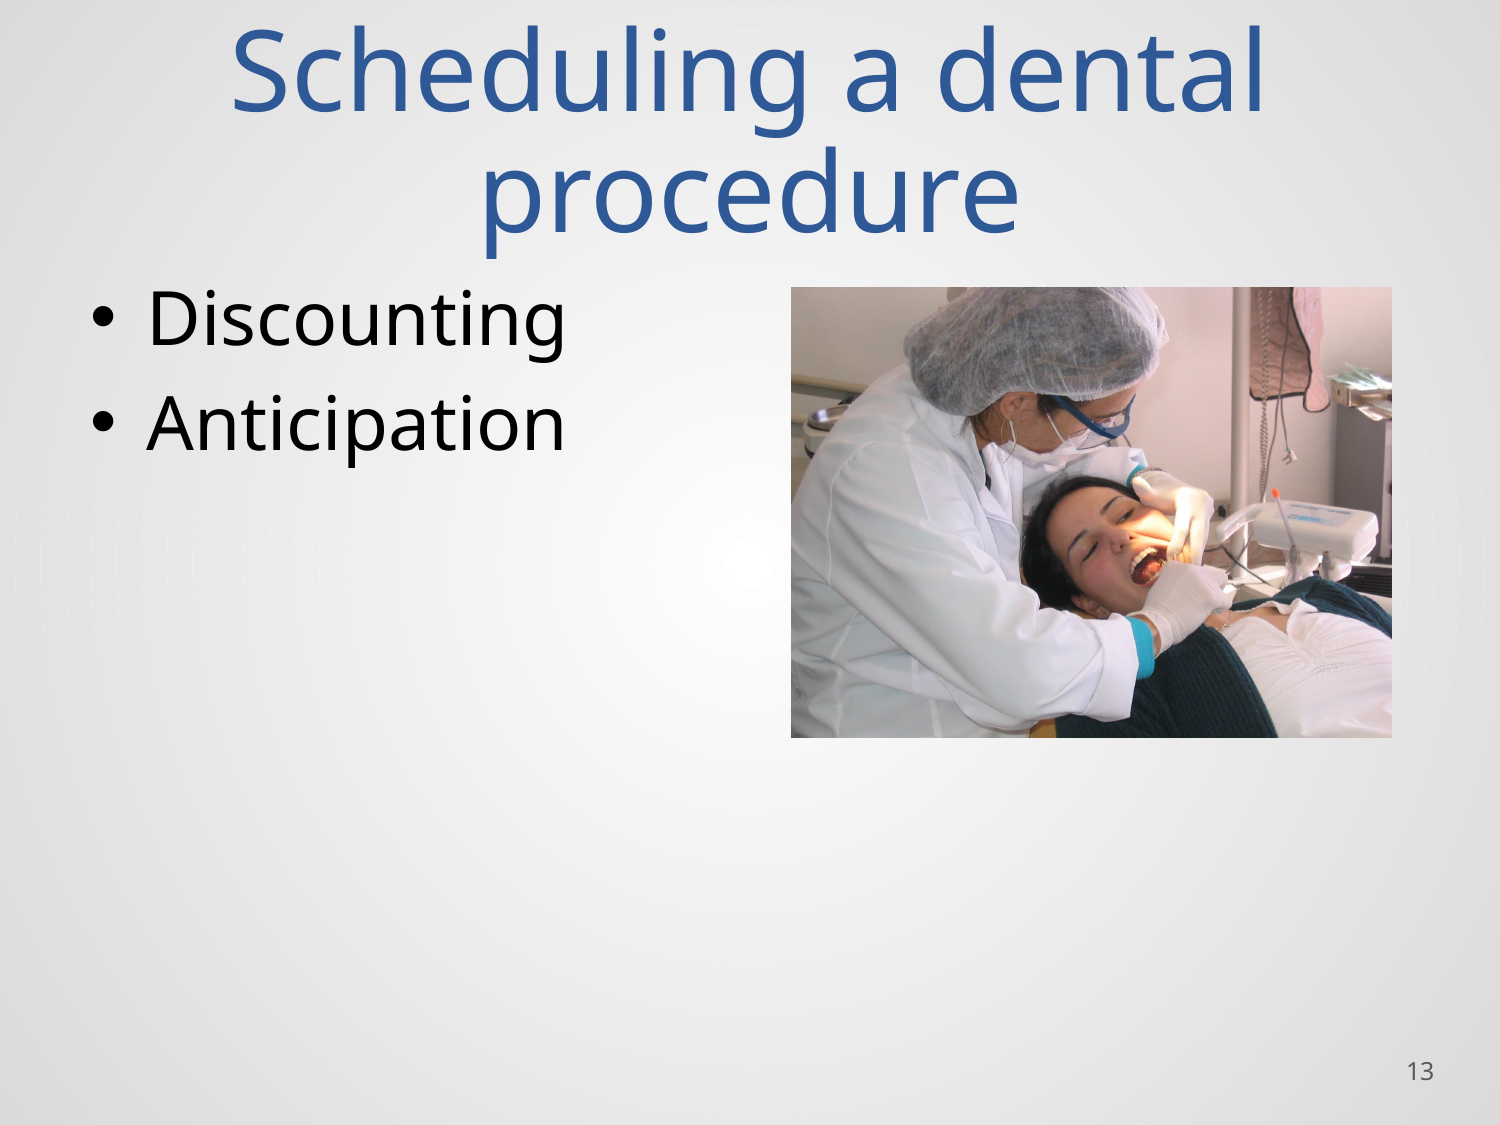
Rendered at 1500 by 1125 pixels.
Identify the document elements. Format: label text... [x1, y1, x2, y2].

list Discounting Anticipation [74, 262, 913, 1006]
slide_number 13 [1401, 1042, 1494, 1103]
title Scheduling a dental procedure [75, 0, 1425, 263]
picture [791, 287, 1393, 738]
